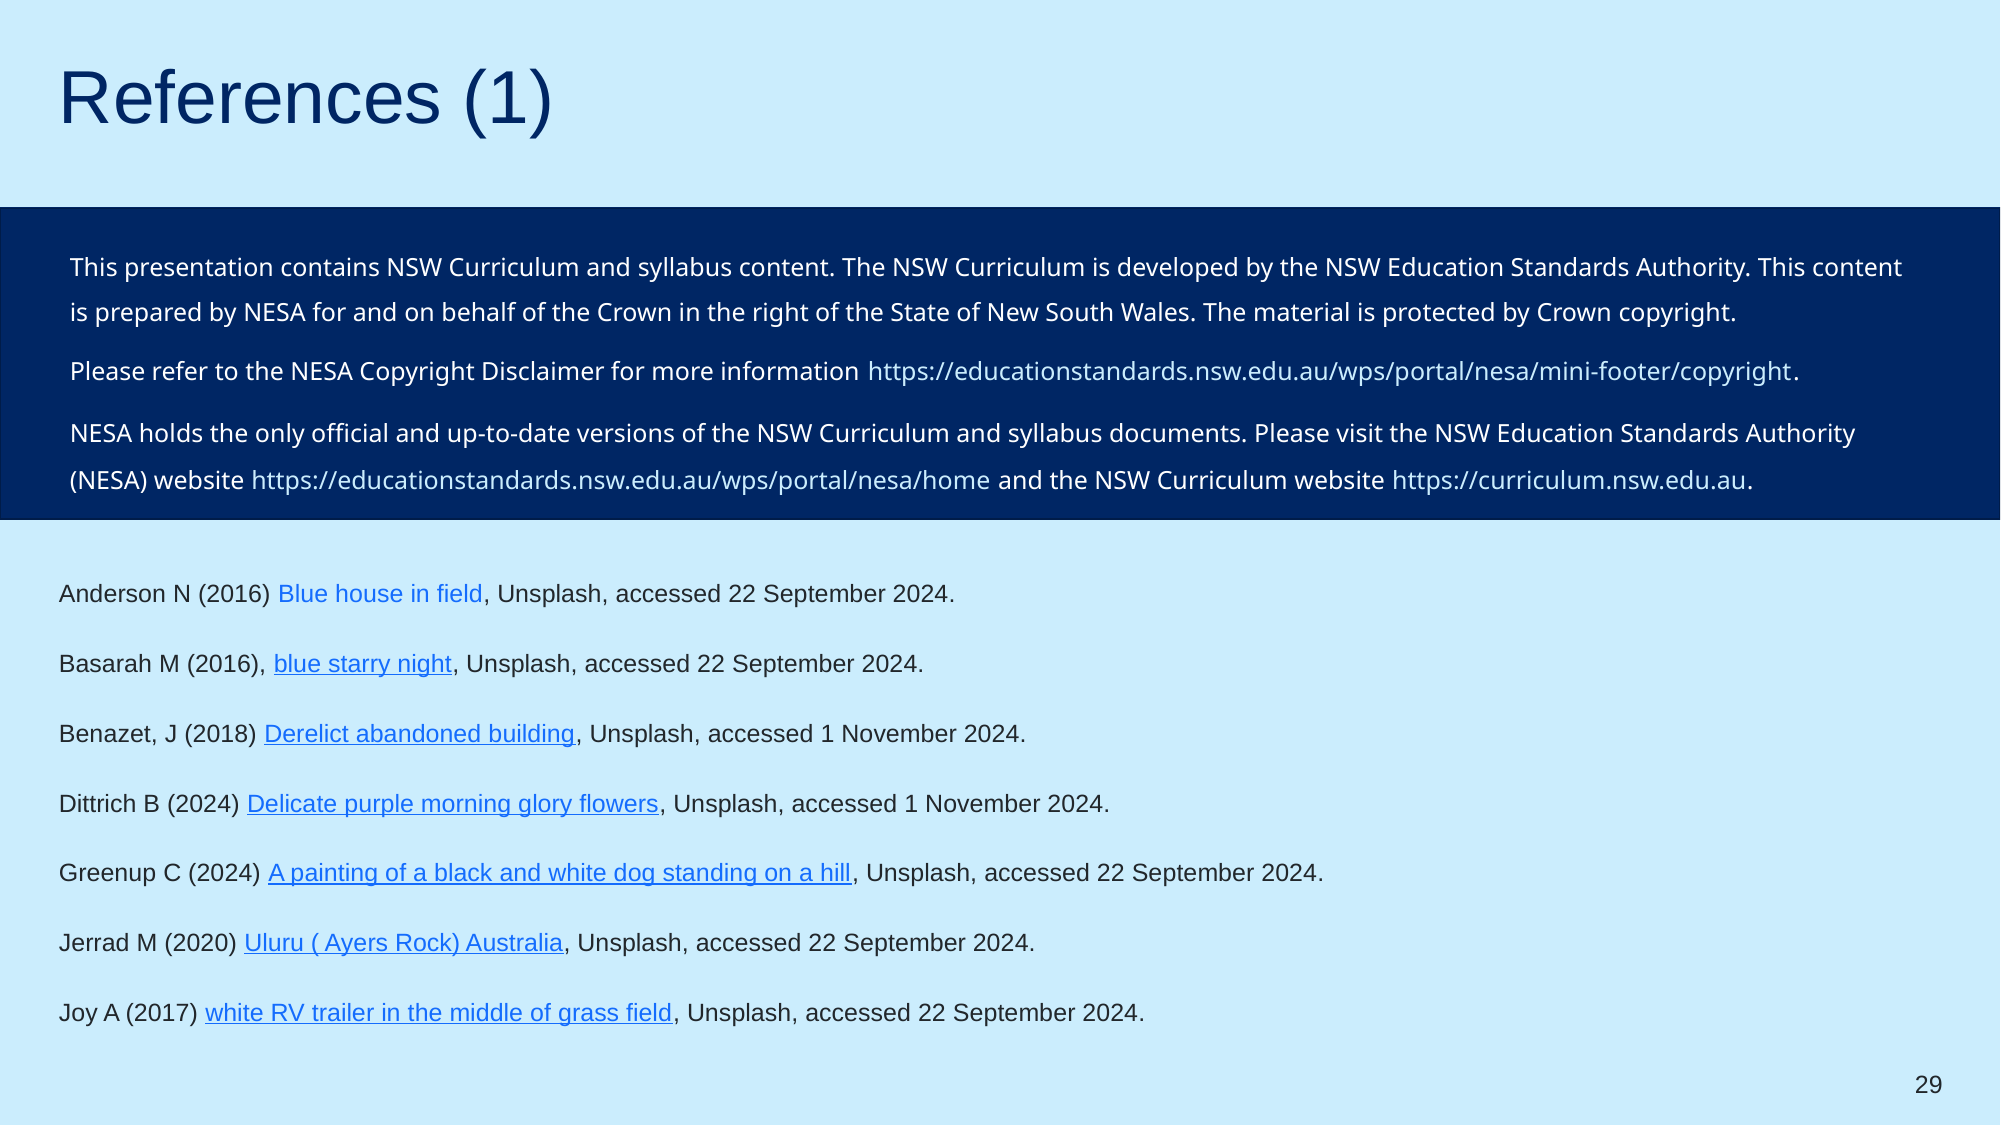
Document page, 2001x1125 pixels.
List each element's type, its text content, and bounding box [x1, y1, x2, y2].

text_box This presentation contains NSW Curriculum and syllabus content. The NSW Curriculum is developed by the NSW Education Standards Authority. This content is prepared by NESA for and on behalf of the Crown in the right of the State of New South Wales. The material is protected by Crown copyright. Please refer to the NESA Copyright Disclaimer for more information https://educationstandards.nsw.edu.au/wps/portal/nesa/mini-footer/copyright. NESA holds the only official and up-to-date versions of the NSW Curriculum and syllabus documents. Please visit the NSW Education Standards Authority (NESA) website https://educationstandards.nsw.edu.au/wps/portal/nesa/home and the NSW Curriculum website https://curriculum.nsw.edu.au. [55, 229, 1937, 506]
list Anderson N (2016) Blue house in field, Unsplash, accessed 22 September 2024. Basarah M (2016), blue starry night, Unsplash, accessed 22 September 2024. Benazet, J (2018) Derelict abandoned building, Unsplash, accessed 1 November 2024. Dittrich B (2024) Delicate purple morning glory flowers, Unsplash, accessed 1 November 2024. Greenup C (2024) A painting of a black and white dog standing on a hill, Unsplash, accessed 22 September 2024. Jerrad M (2020) Uluru ( Ayers Rock) Australia, Unsplash, accessed 22 September 2024. Joy A (2017) white RV trailer in the middle of grass field, Unsplash, accessed 22 September 2024. [59, 562, 1943, 1043]
title References (1) [59, 59, 1713, 145]
slide_number 29 [1824, 1068, 1943, 1099]
